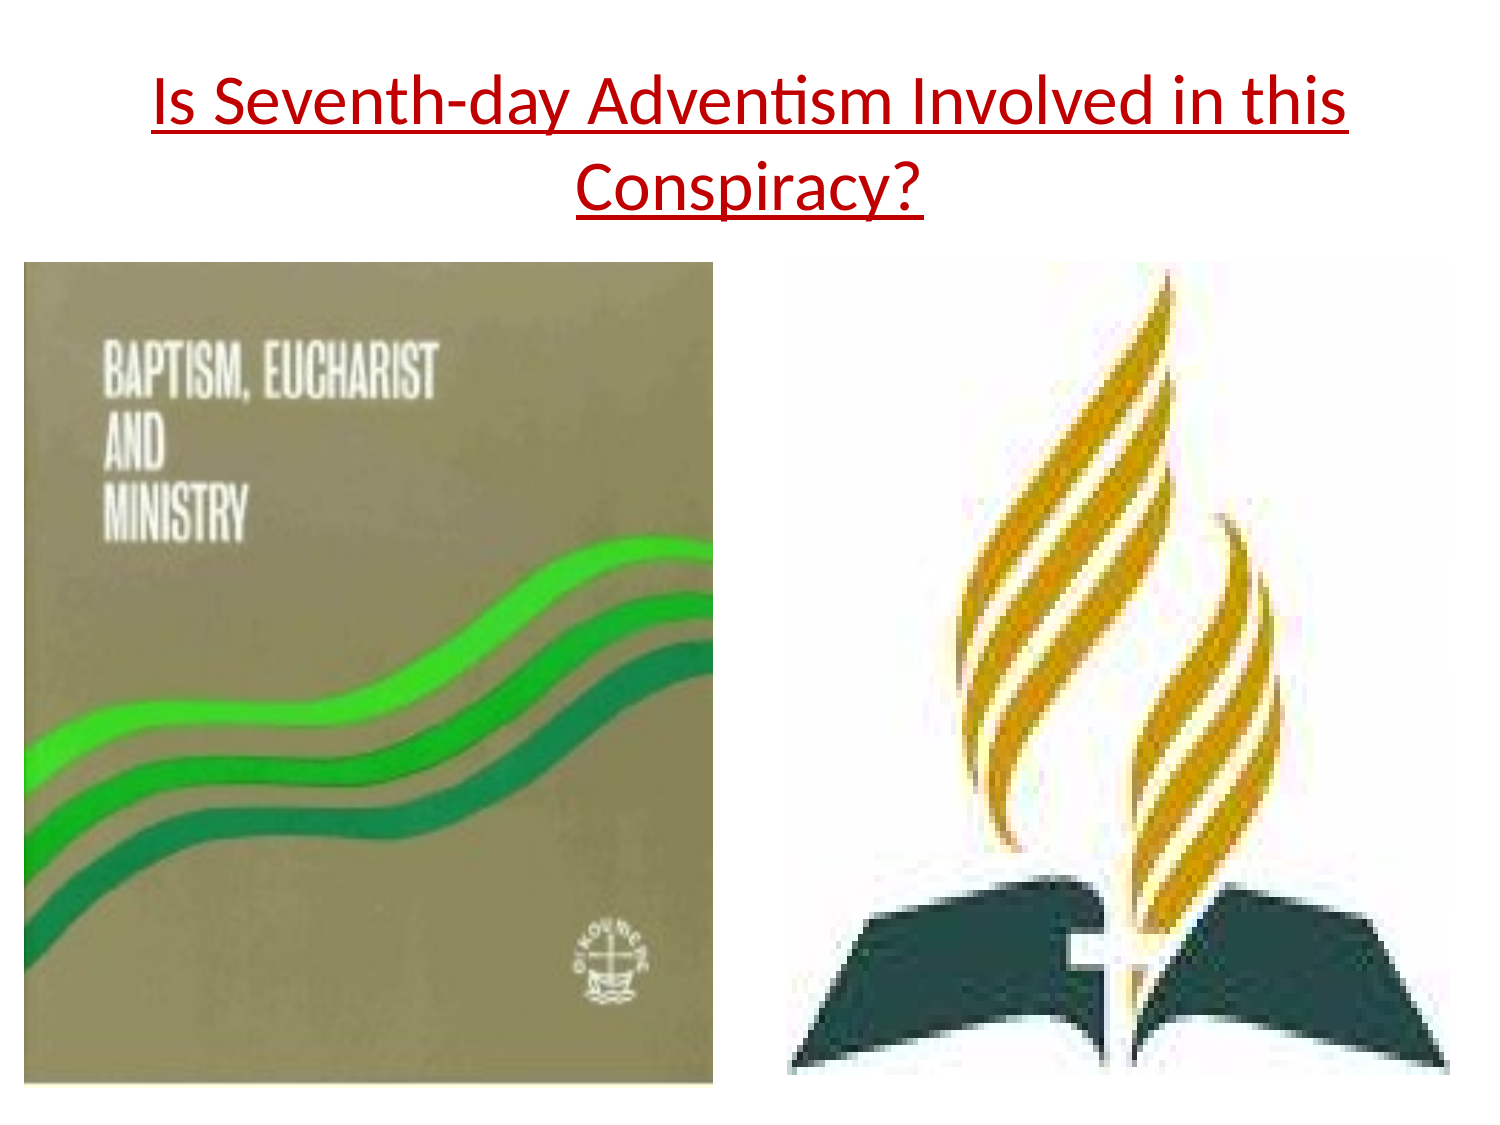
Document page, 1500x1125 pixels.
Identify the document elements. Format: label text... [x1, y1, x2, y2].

title Is Seventh-day Adventism Involved in this Conspiracy? [75, 45, 1425, 233]
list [787, 262, 1451, 1076]
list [24, 262, 713, 1088]
